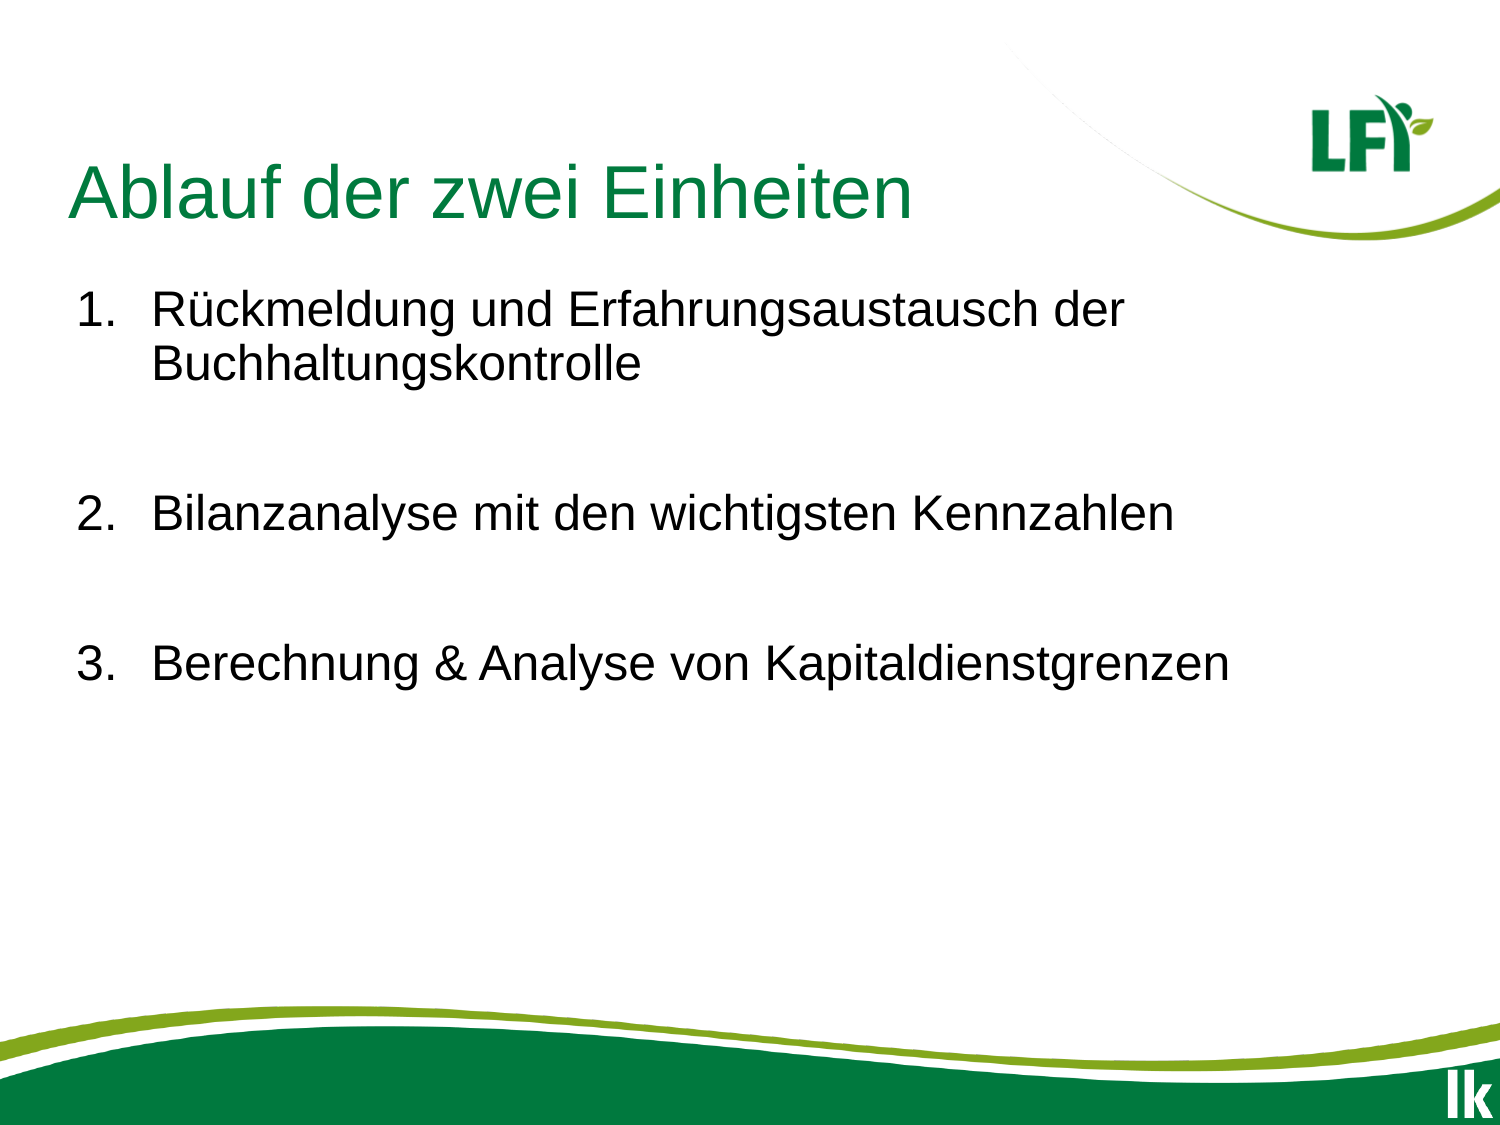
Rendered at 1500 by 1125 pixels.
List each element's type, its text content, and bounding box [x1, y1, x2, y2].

picture [0, 996, 1500, 1125]
picture [979, 42, 1500, 263]
title Ablauf der zwei Einheiten [53, 41, 1199, 243]
list Rückmeldung und Erfahrungsaustausch der Buchhaltungskontrolle Bilanzanalyse mit den wichtigsten Kennzahlen Berechnung & Analyse von Kapitaldienstgrenzen [53, 276, 1447, 1000]
